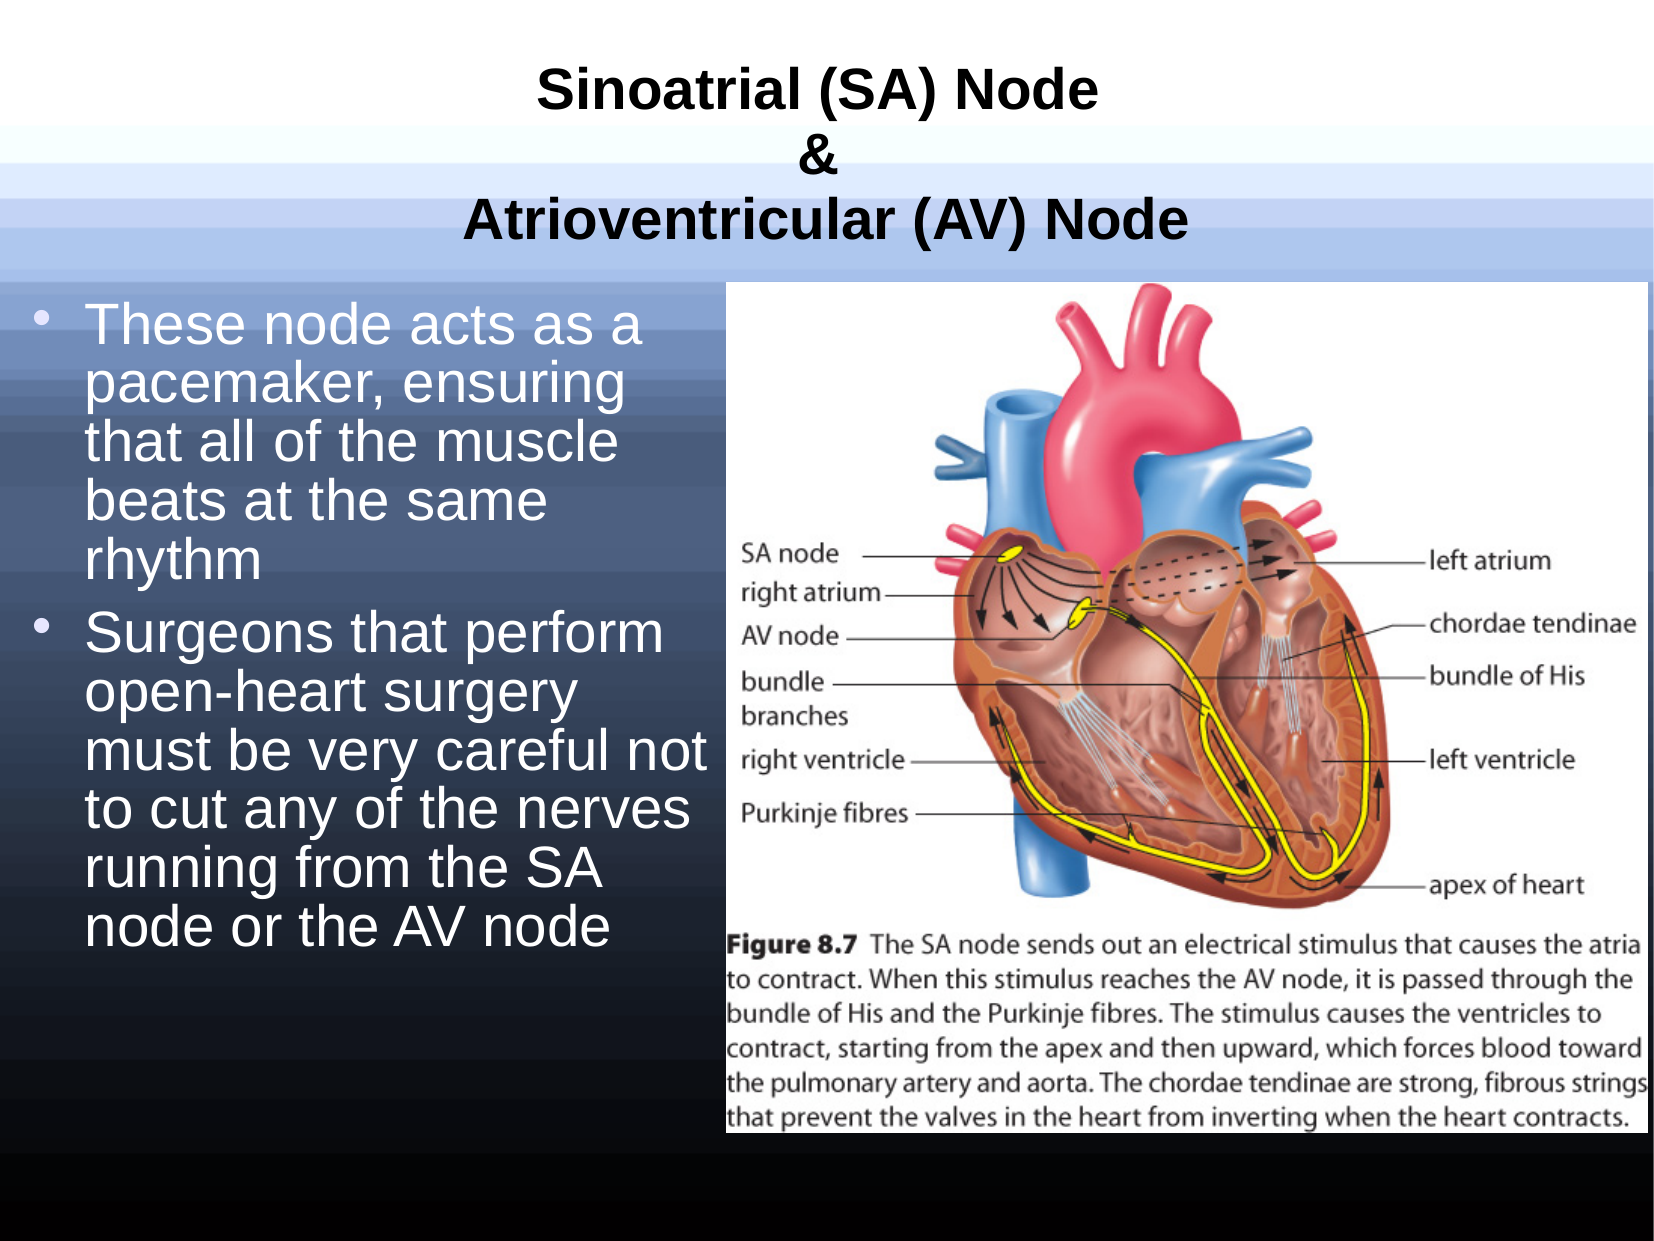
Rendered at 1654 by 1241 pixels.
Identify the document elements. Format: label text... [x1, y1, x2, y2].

list These node acts as a pacemaker, ensuring that all of the muscle beats at the same rhythm Surgeons that perform open-heart surgery must be very careful not to cut any of the nerves running from the SA node or the AV node [0, 280, 726, 1099]
picture [0, 0, 1654, 1241]
title Sinoatrial (SA) Node & Atrioventricular (AV) Node [82, 40, 1571, 266]
